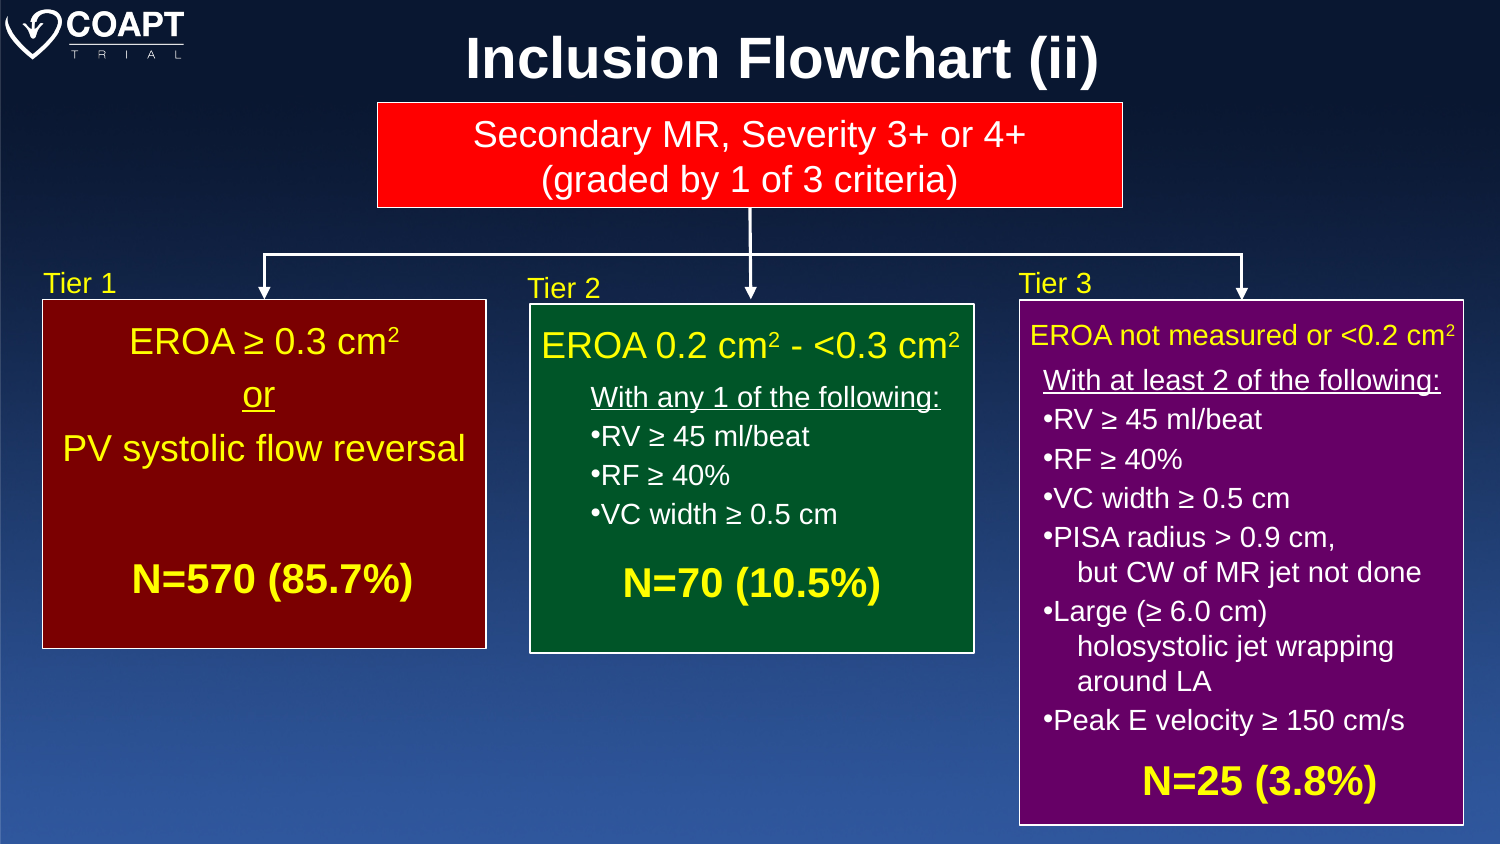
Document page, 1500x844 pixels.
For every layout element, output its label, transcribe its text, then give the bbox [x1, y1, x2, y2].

title Inclusion Flowchart (ii) [145, 8, 1421, 103]
text_box N=570 (85.7%) [116, 544, 429, 610]
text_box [511, 261, 990, 654]
text_box [42, 299, 486, 649]
text_box Secondary MR, Severity 3+ or 4+ (graded by 1 of 3 criteria) [377, 102, 1123, 208]
picture [0, 0, 1500, 844]
text_box Tier 1 [28, 256, 132, 307]
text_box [1002, 256, 1475, 826]
text_box EROA ≥ 0.3 cm2 or PV systolic flow reversal [47, 309, 481, 690]
